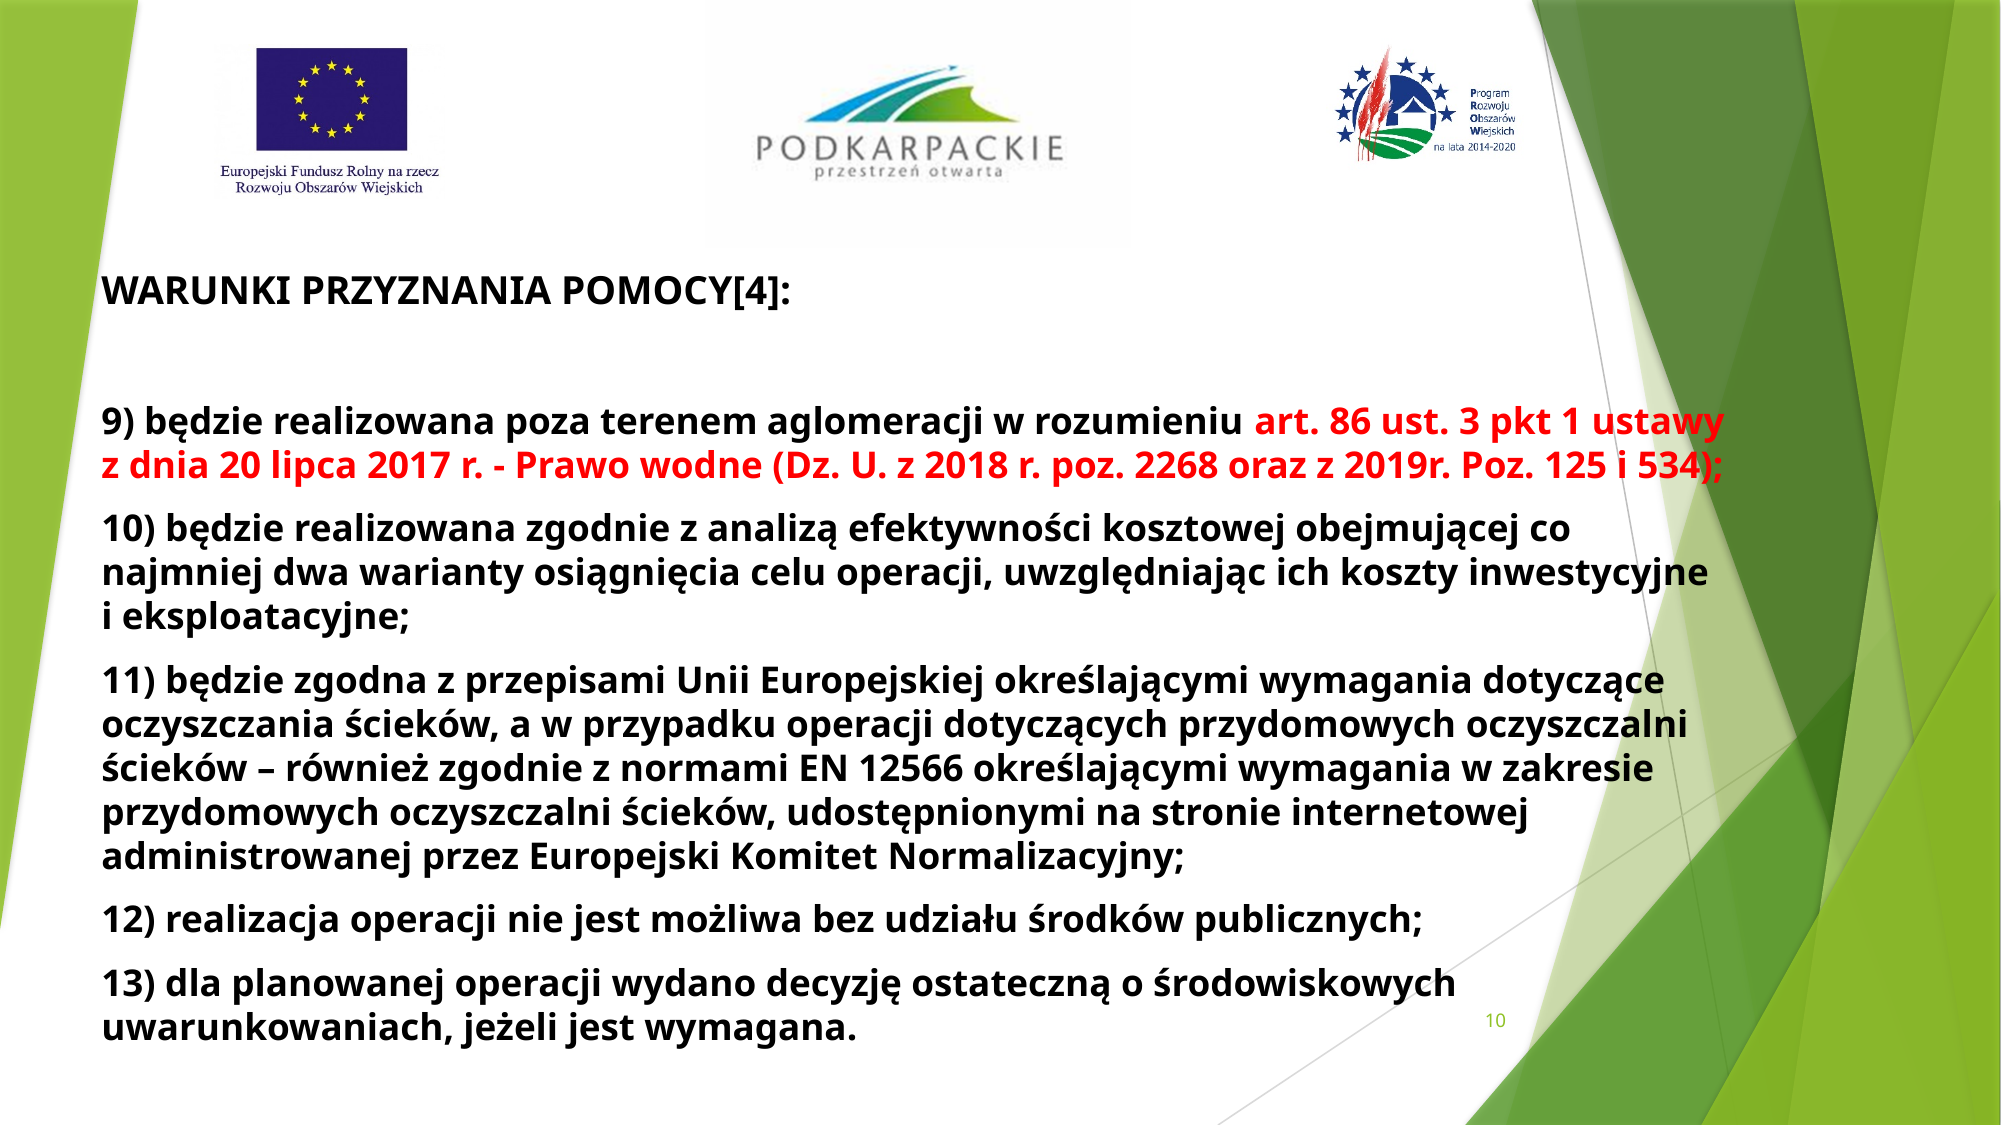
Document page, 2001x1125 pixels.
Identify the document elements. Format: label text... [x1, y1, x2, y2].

picture [214, 44, 445, 199]
picture [705, 0, 1132, 248]
picture [1325, 37, 1531, 173]
subtitle WARUNKI PRZYZNANIA POMOCY[4]: 9) będzie realizowana poza terenem aglomeracji w rozumieniu art. 86 ust. 3 pkt 1 ustawy z dnia 20 lipca 2017 r. - Prawo wodne (Dz. U. z 2018 r. poz. 2268 oraz z 2019r. Poz. 125 i 534); 10) będzie realizowana zgodnie z analizą efektywności kosztowej obejmującej co najmniej dwa warianty osiągnięcia celu operacji, uwzględniając ich koszty inwestycyjne i eksploatacyjne; 11) będzie zgodna z przepisami Unii Europejskiej określającymi wymagania dotyczące oczyszczania ścieków, a w przypadku operacji dotyczących przydomowych oczyszczalni ścieków – również zgodnie z normami EN 12566 określającymi wymagania w zakresie przydomowych oczyszczalni ścieków, udostępnionymi na stronie internetowej administrowanej przez Europejski Komitet Normalizacyjny; 12) realizacja operacji nie jest możliwa bez udziału środków publicznych; 13) dla planowanej operacji wydano decyzję ostateczną o środowiskowych uwarunkowaniach, jeżeli jest wymagana. [86, 197, 1750, 1125]
slide_number 10 [1409, 991, 1522, 1051]
